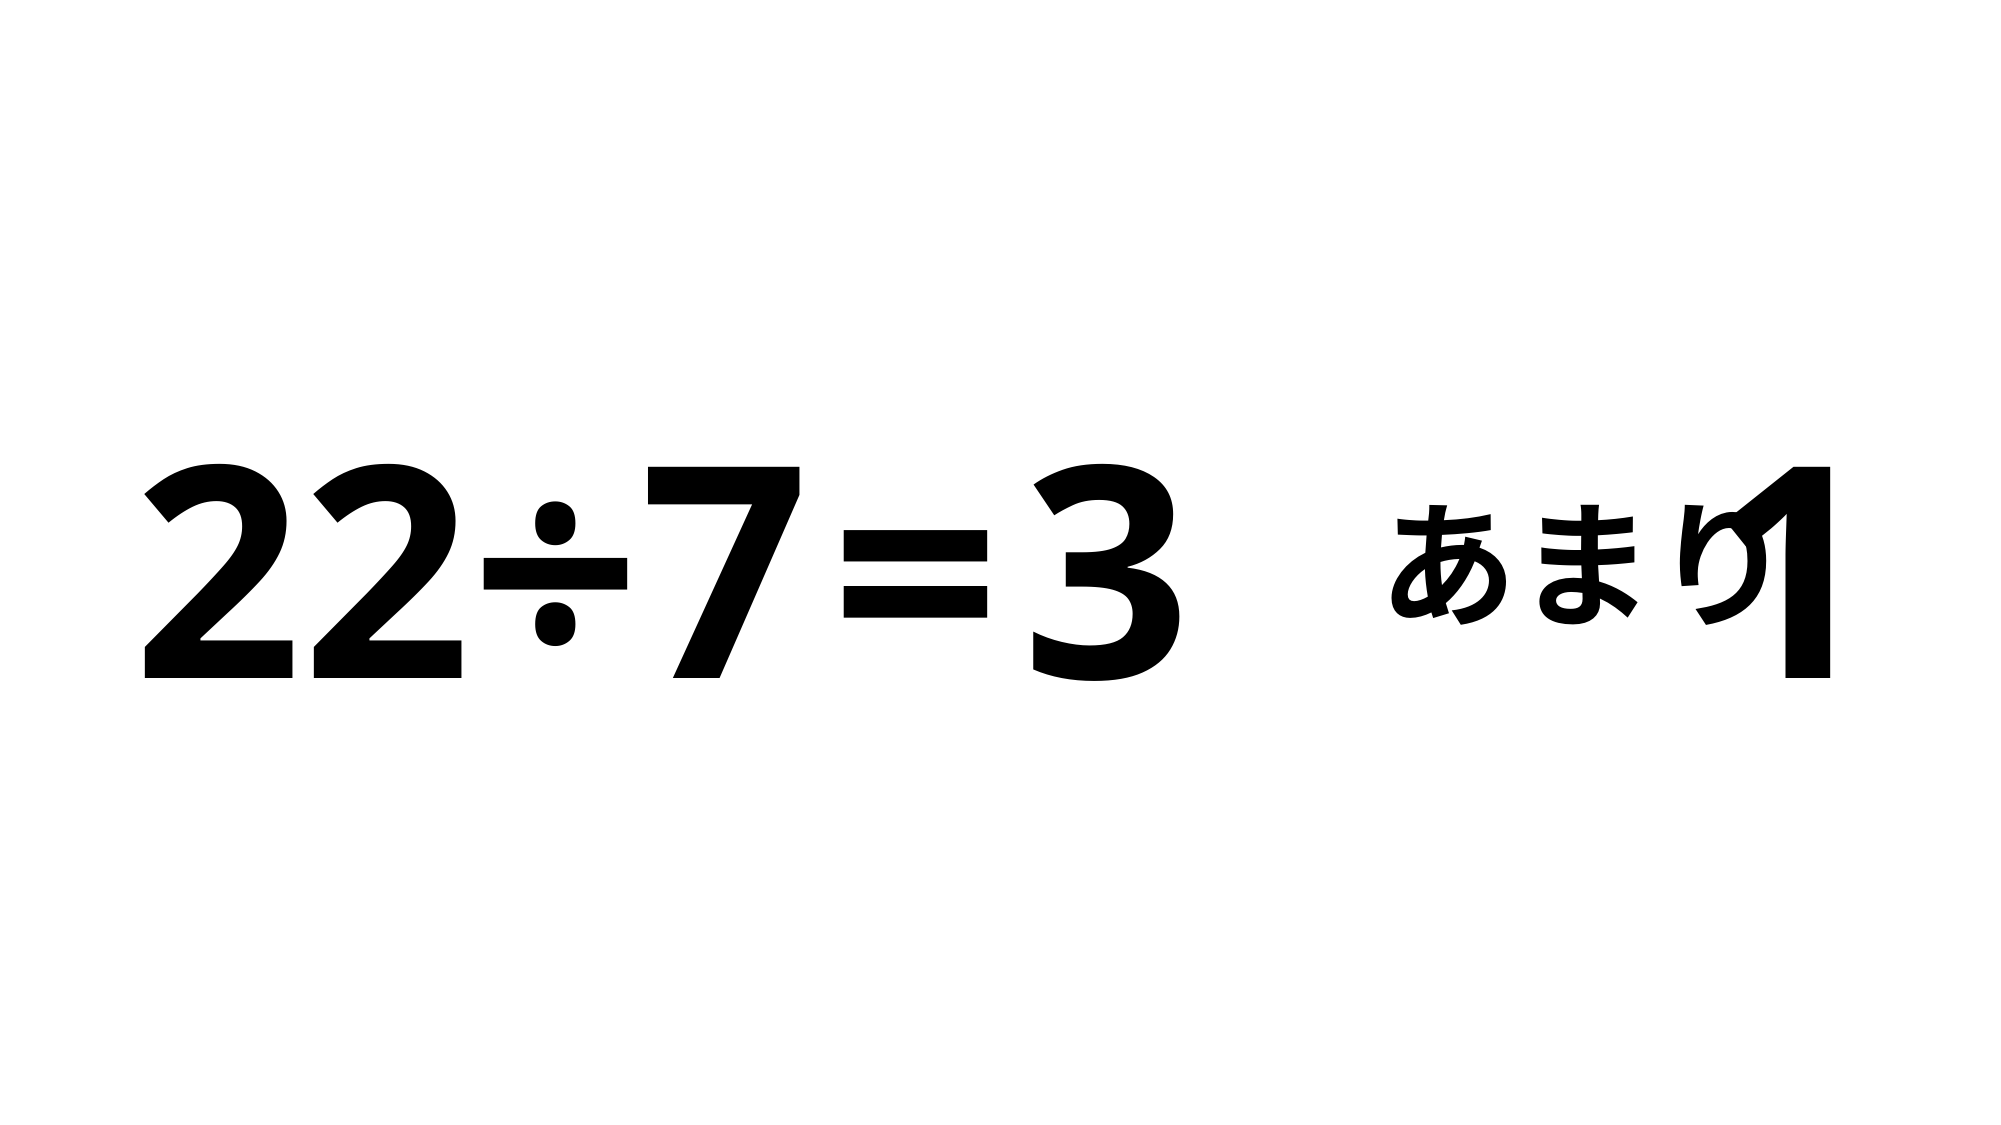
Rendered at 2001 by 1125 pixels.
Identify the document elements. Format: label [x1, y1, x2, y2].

text_box [0, 375, 2000, 750]
